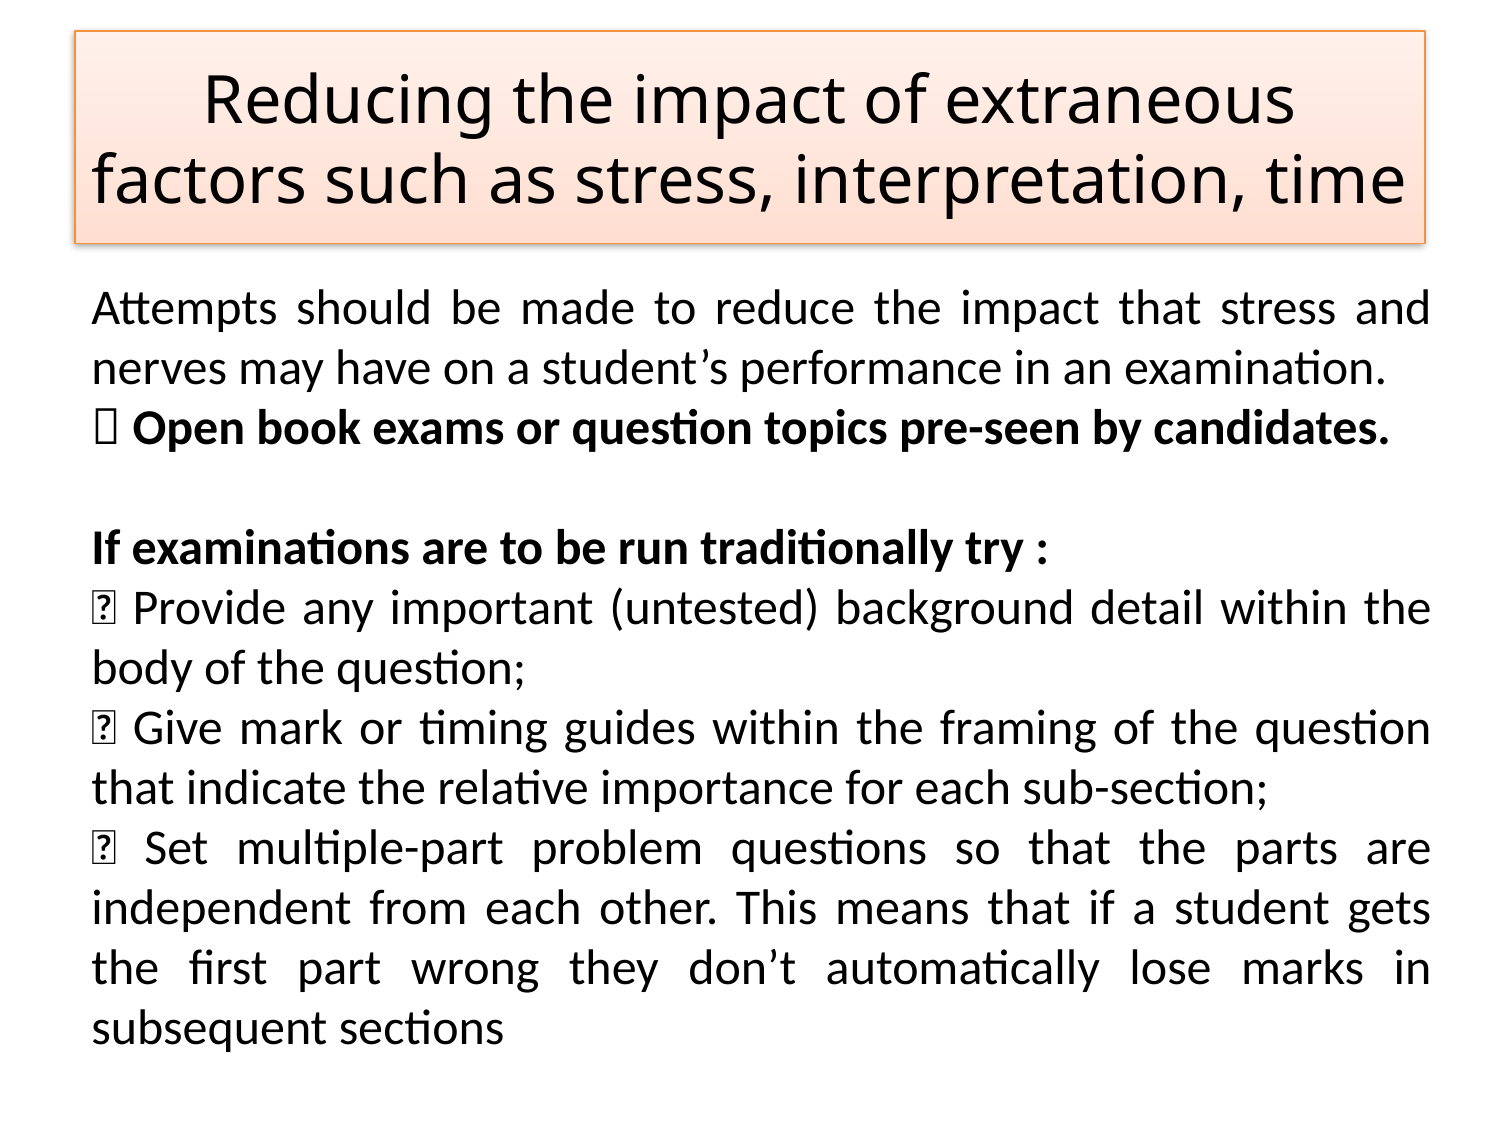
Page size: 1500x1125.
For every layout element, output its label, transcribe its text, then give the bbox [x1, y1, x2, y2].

title Reducing the impact of extraneous factors such as stress, interpretation, time [74, 30, 1426, 244]
text_box Attempts should be made to reduce the impact that stress and nerves may have on a student’s performance in an examination.  Open book exams or question topics pre-seen by candidates. If examinations are to be run traditionally try :  Provide any important (untested) background detail within the body of the question;  Give mark or timing guides within the framing of the question that indicate the relative importance for each sub-section;  Set multiple-part problem questions so that the parts are independent from each other. This means that if a student gets the first part wrong they don’t automatically lose marks in subsequent sections [76, 267, 1447, 1062]
